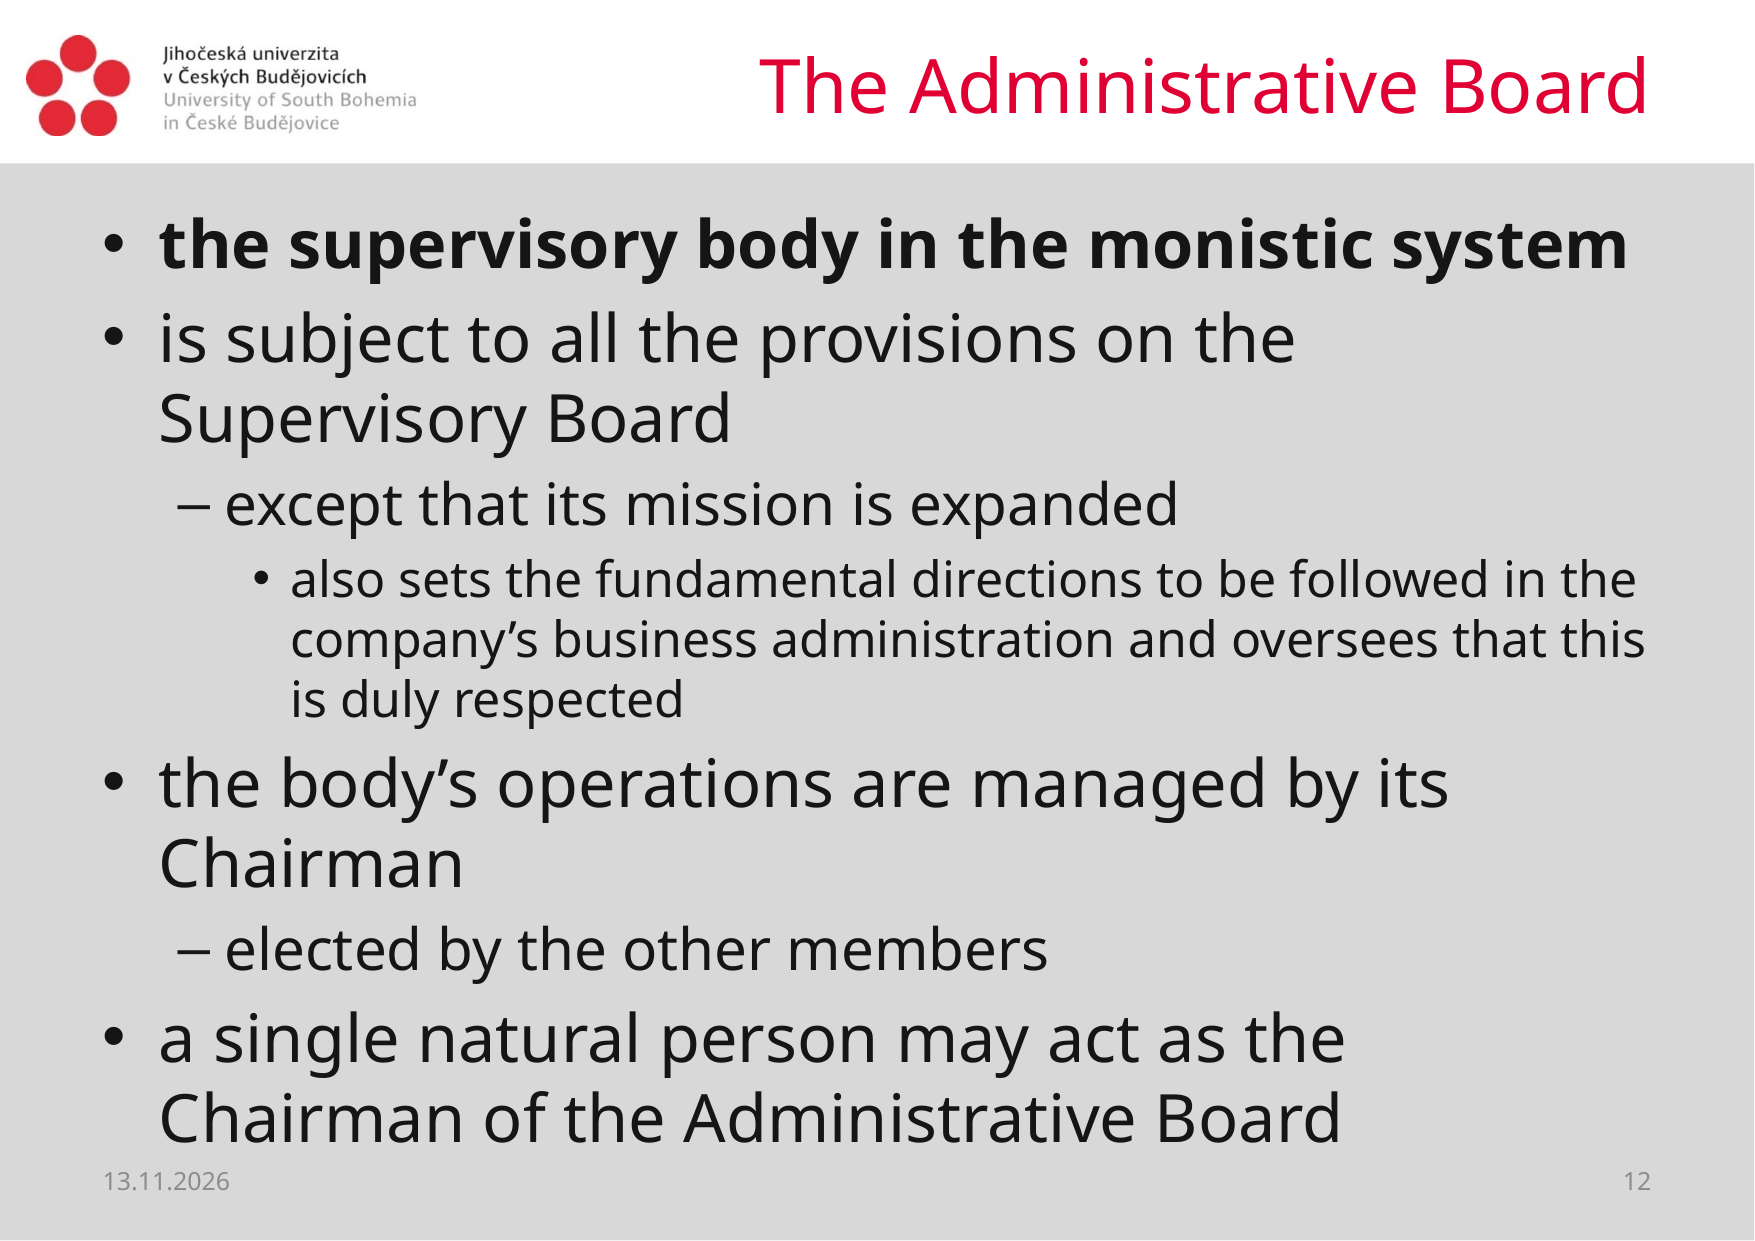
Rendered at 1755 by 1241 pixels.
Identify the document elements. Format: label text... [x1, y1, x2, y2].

title The Administrative Board [413, 29, 1667, 139]
picture [26, 35, 413, 136]
list the supervisory body in the monistic system is subject to all the provisions on the Supervisory Board except that its mission is expanded also sets the fundamental directions to be followed in the company’s business administration and oversees that this is duly respected the body’s operations are managed by its Chairman elected by the other members a single natural person may act as the Chairman of the Administrative Board [87, 194, 1667, 1109]
slide_number 12 [1257, 1149, 1667, 1216]
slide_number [87, 1149, 498, 1216]
